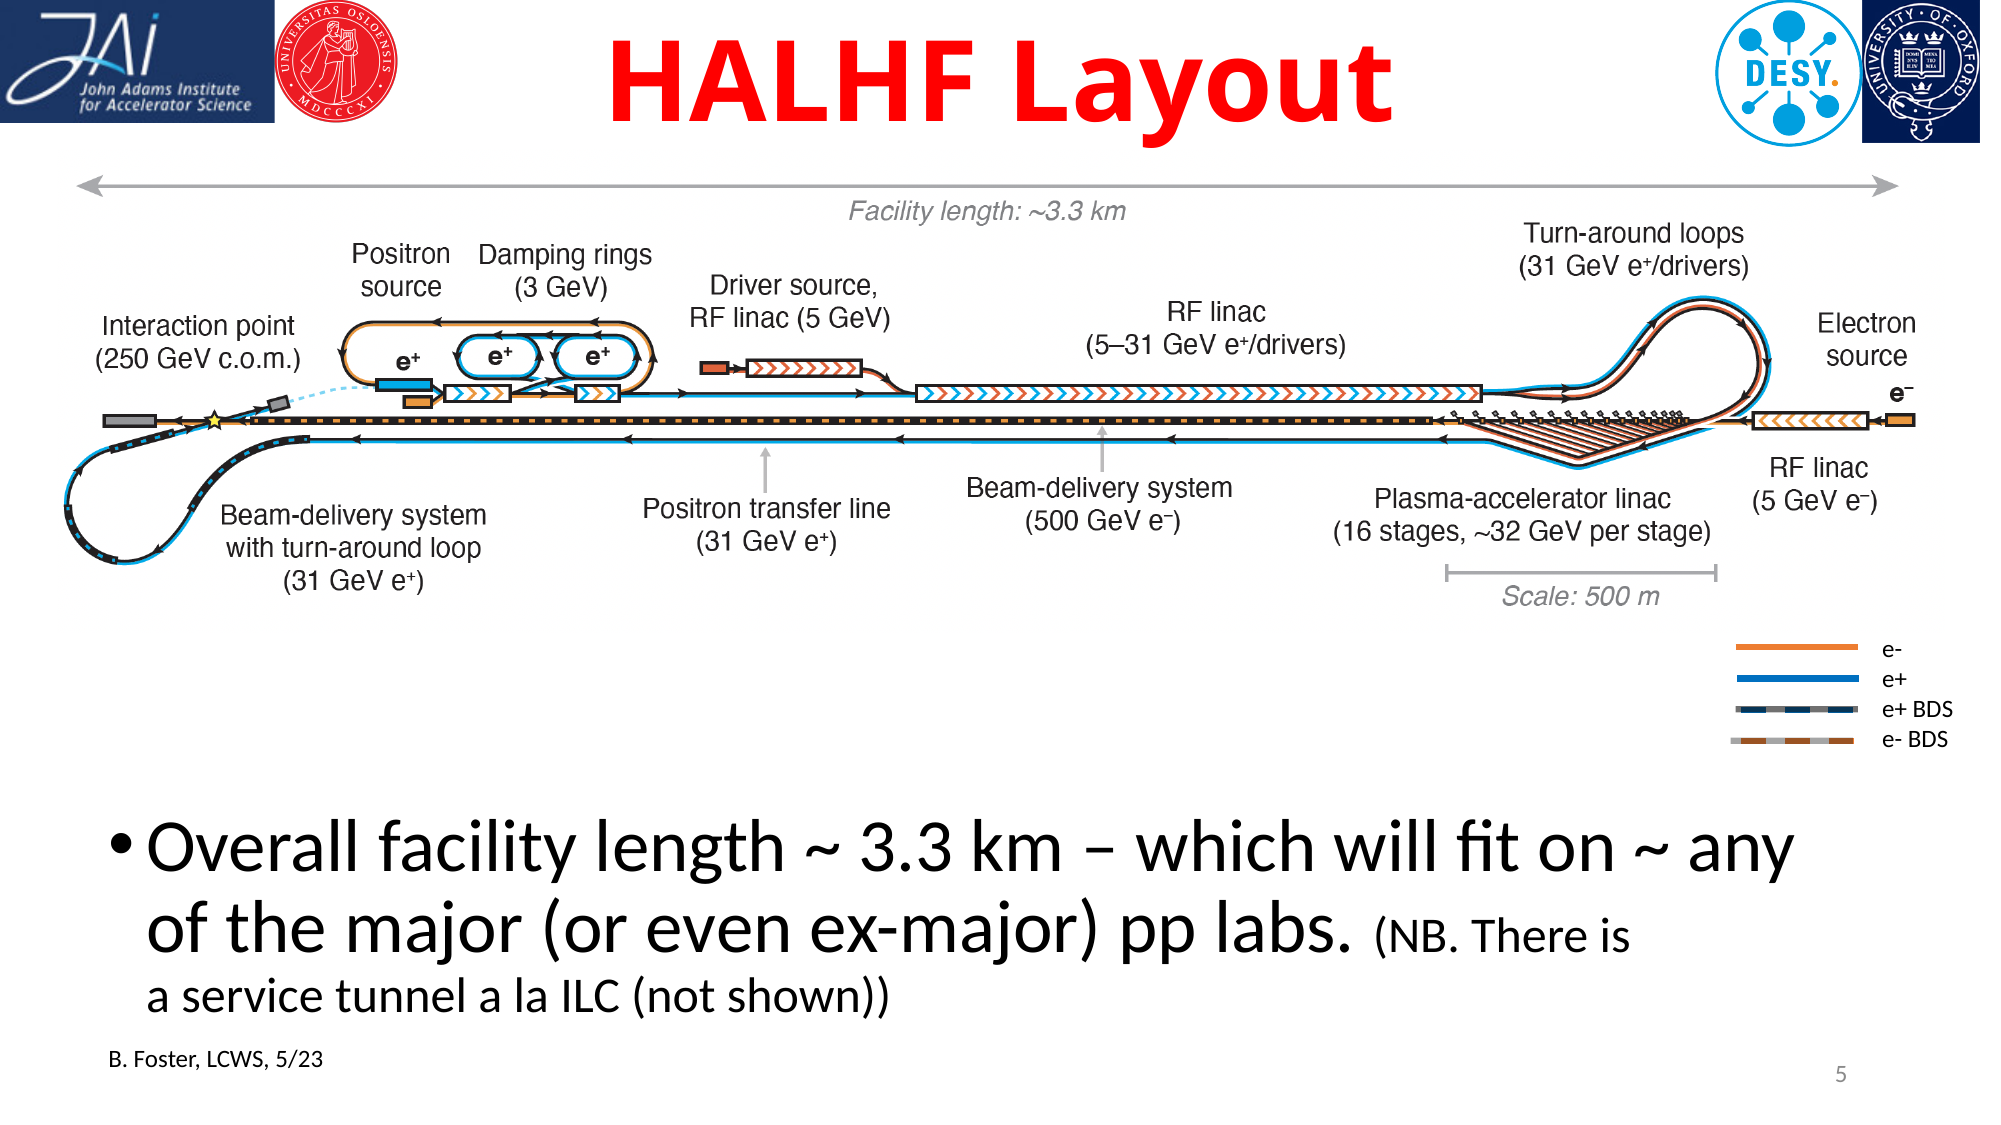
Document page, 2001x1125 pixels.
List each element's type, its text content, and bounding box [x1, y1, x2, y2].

slide_number 5 [1412, 1042, 1863, 1103]
footer B. Foster, LCWS, 5/23 [93, 1034, 769, 1095]
picture [0, 0, 137, 123]
title HALHF Layout [137, 0, 1863, 149]
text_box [1730, 625, 1969, 762]
list Overall facility length ~ 3.3 km – which will fit on ~ any of the major (or even ex-major) pp labs. (NB. There is a service tunnel a la ILC (not shown)) [93, 799, 1819, 1125]
picture [57, 149, 1945, 633]
picture [1863, 0, 1980, 143]
